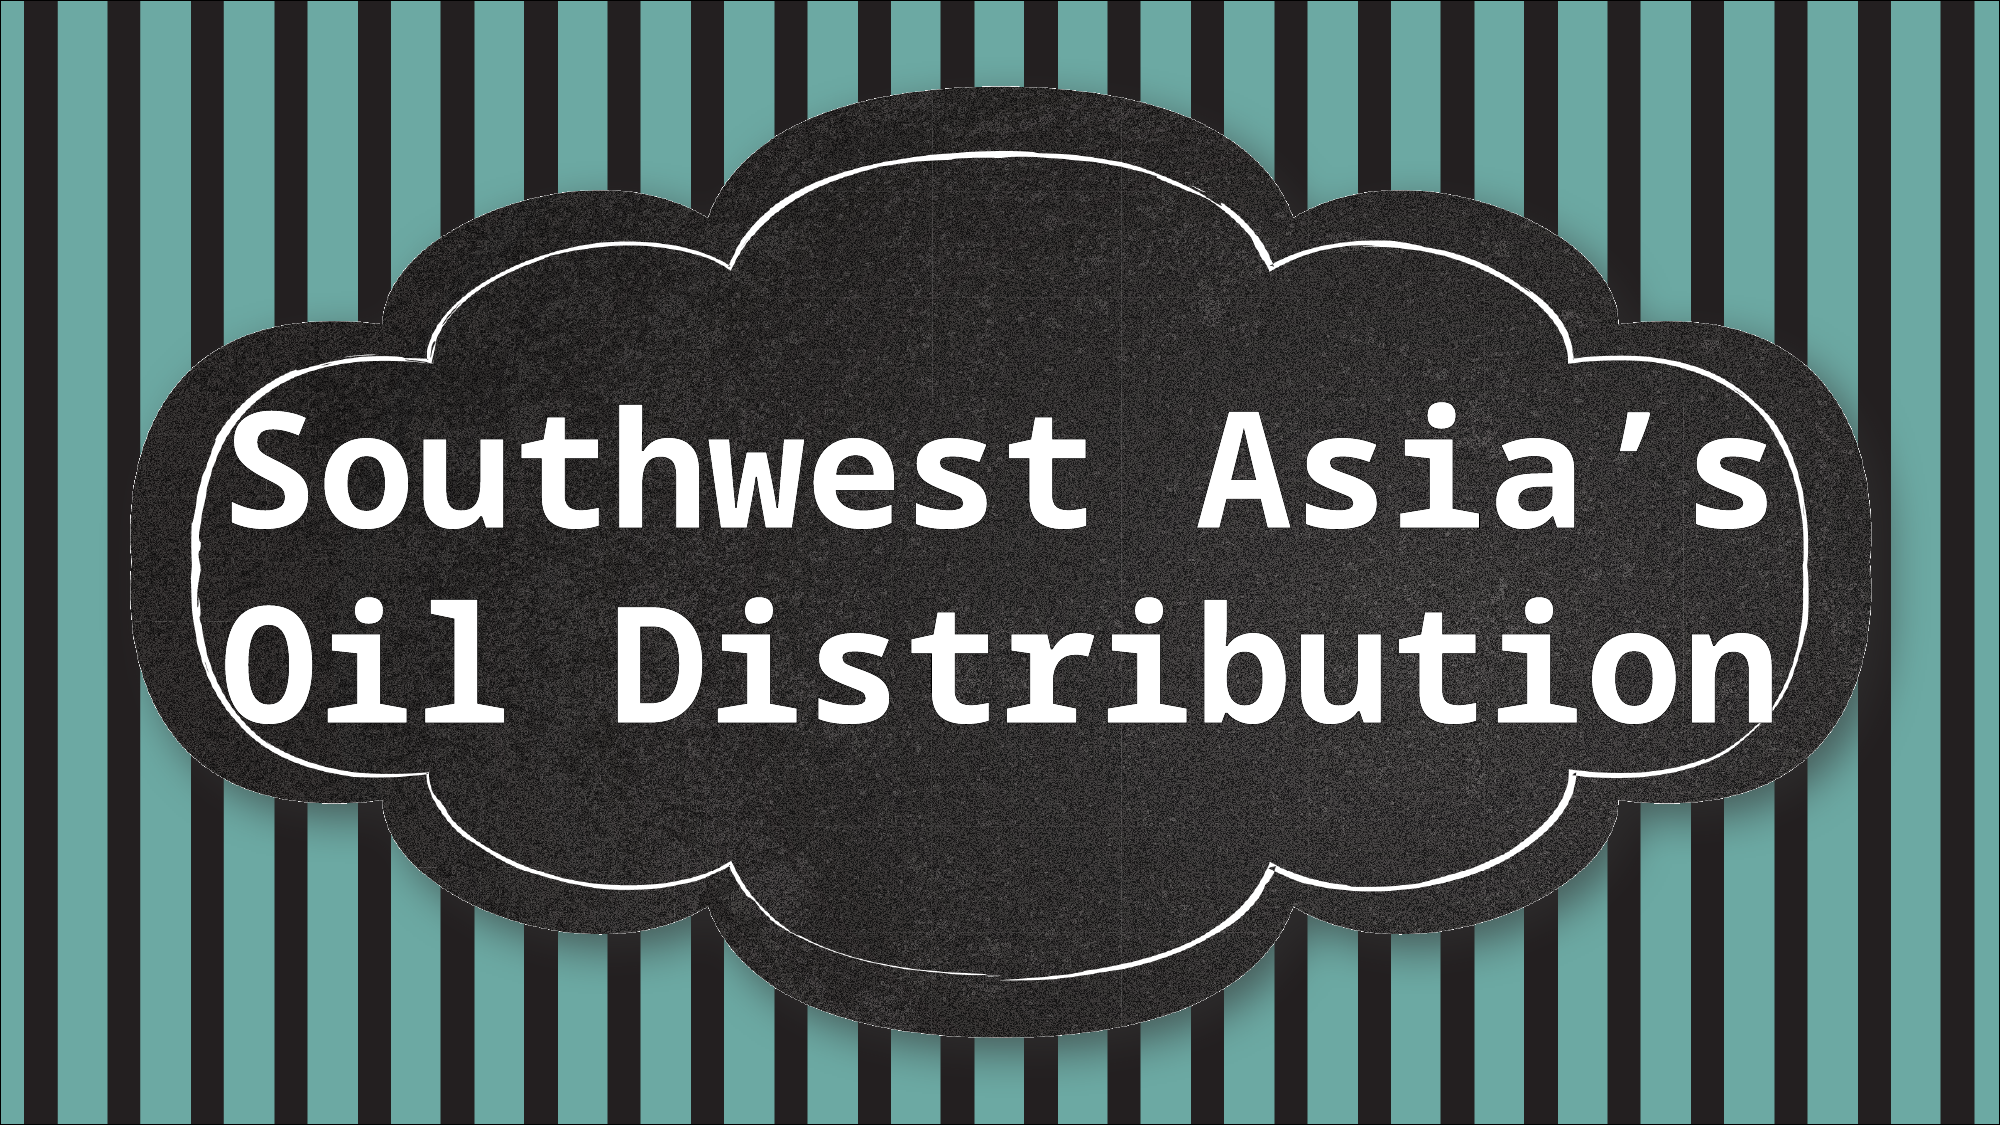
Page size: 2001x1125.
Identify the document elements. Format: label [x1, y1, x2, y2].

text_box [0, 0, 2000, 1125]
picture [128, 86, 1872, 1039]
